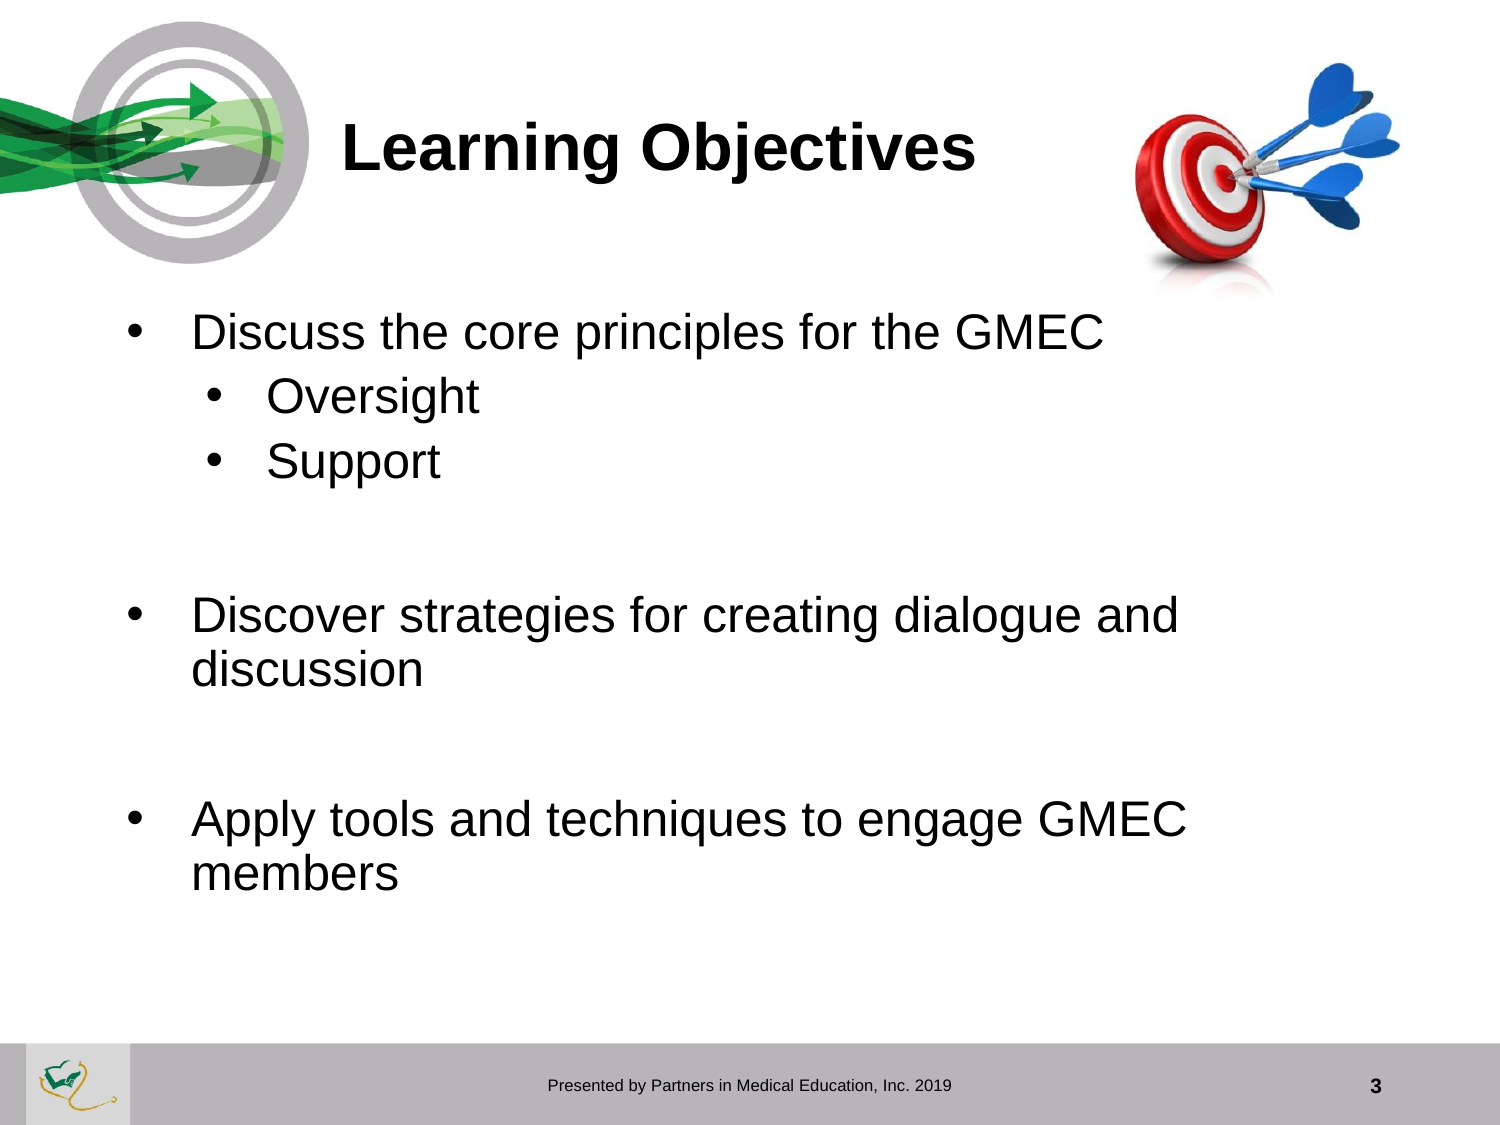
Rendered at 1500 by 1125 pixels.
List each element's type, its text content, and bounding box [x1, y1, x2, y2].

list Discuss the core principles for the GMEC Oversight Support Discover strategies for creating dialogue and discussion Apply tools and techniques to engage GMEC members [101, 291, 1386, 980]
title Learning Objectives [326, 40, 1397, 258]
picture [0, 0, 1500, 1125]
footer Presented by Partners in Medical Education, Inc. 2019 [496, 1055, 1004, 1116]
slide_number 3 [1059, 1055, 1397, 1116]
